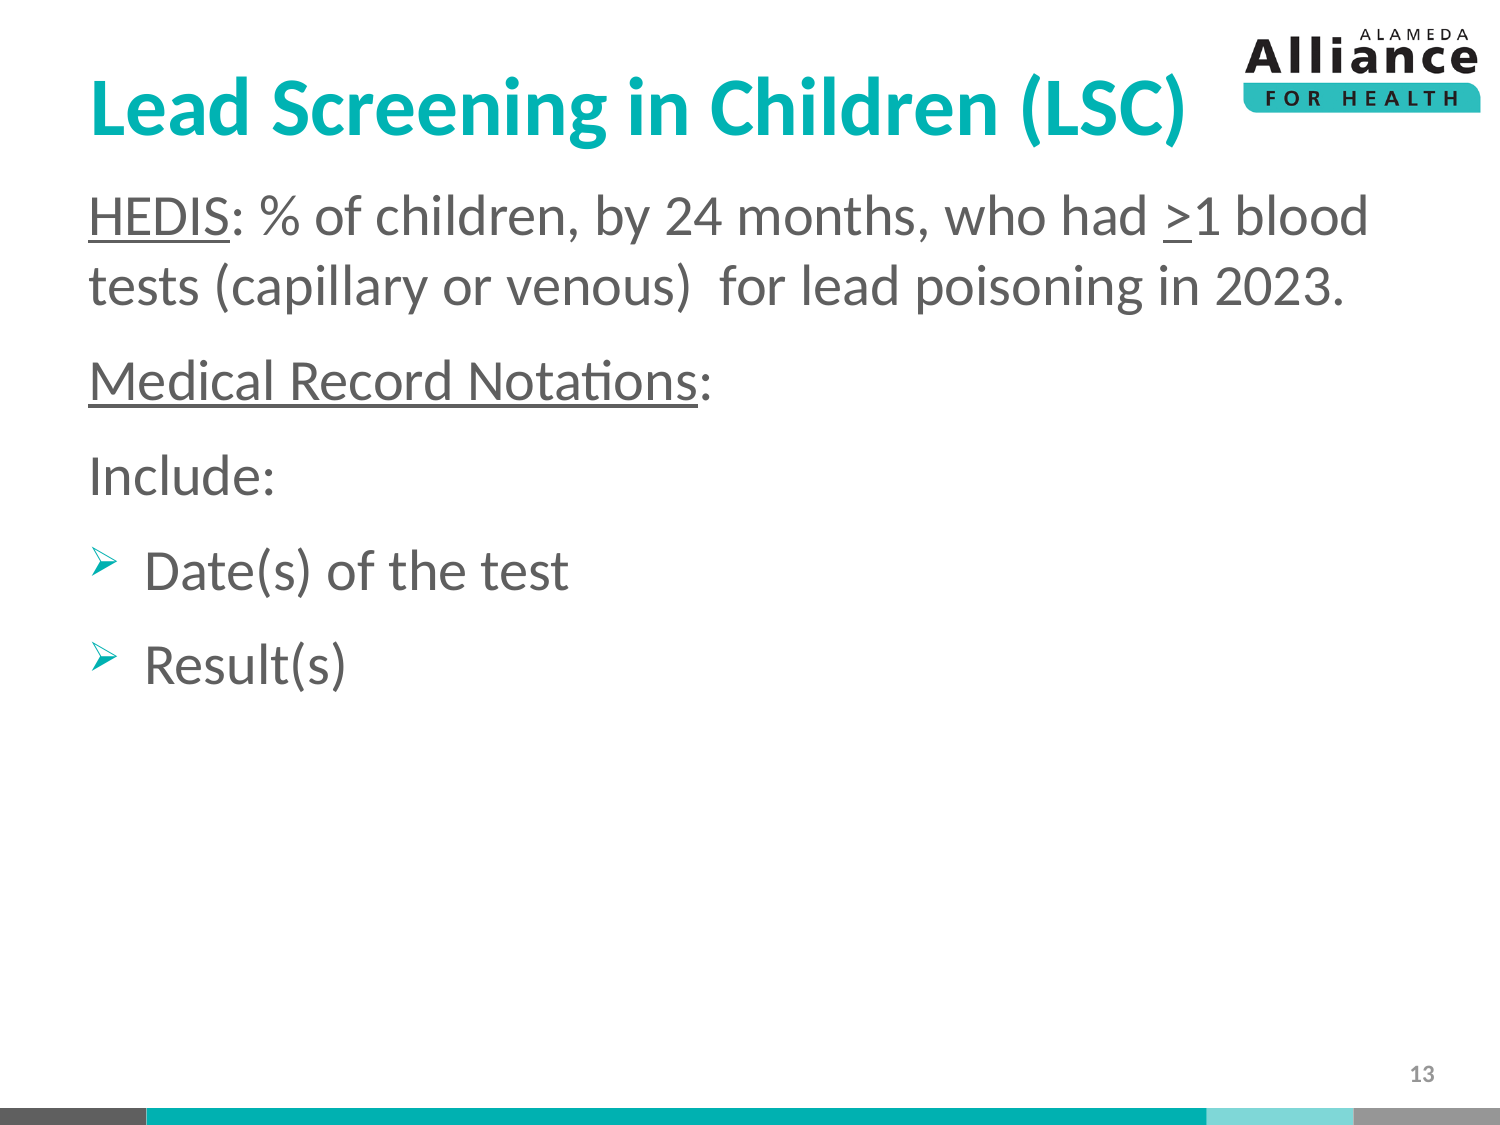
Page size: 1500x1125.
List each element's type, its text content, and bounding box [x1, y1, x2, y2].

title Lead Screening in Children (LSC) [75, 45, 1225, 163]
list HEDIS: % of children, by 24 months, who had >1 blood tests (capillary or venous) for lead poisoning in 2023. Medical Record Notations: Include: Date(s) of the test Result(s) [73, 162, 1450, 1025]
slide_number 13 [1074, 1042, 1450, 1103]
picture [1212, 4, 1483, 123]
